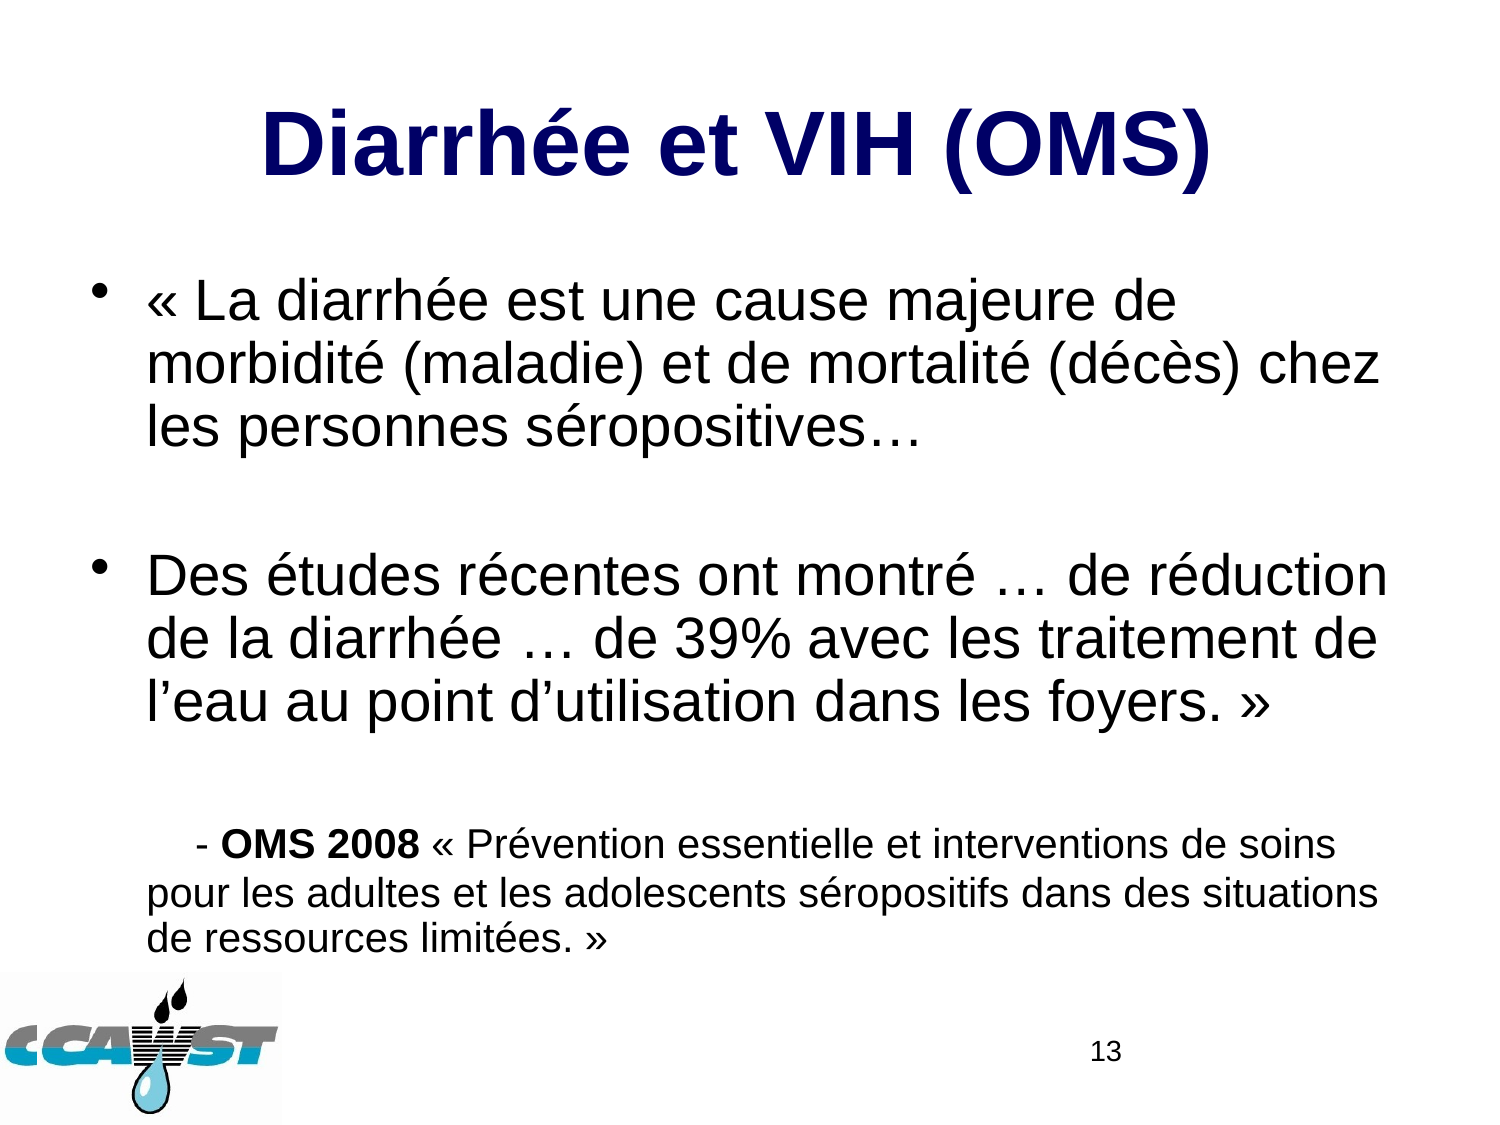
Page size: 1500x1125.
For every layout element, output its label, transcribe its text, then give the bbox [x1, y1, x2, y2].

picture [0, 972, 282, 1125]
slide_number 13 [1074, 1025, 1425, 1100]
list « La diarrhée est une cause majeure de morbidité (maladie) et de mortalité (décès) chez les personnes séropositives… Des études récentes ont montré … de réduction de la diarrhée … de 39% avec les traitement de l’eau au point d’utilisation dans les foyers. » - OMS 2008 « Prévention essentielle et interventions de soins pour les adultes et les adolescents séropositifs dans des situations de ressources limitées. » [75, 262, 1425, 1005]
title Diarrhée et VIH (OMS) [75, 45, 1425, 233]
